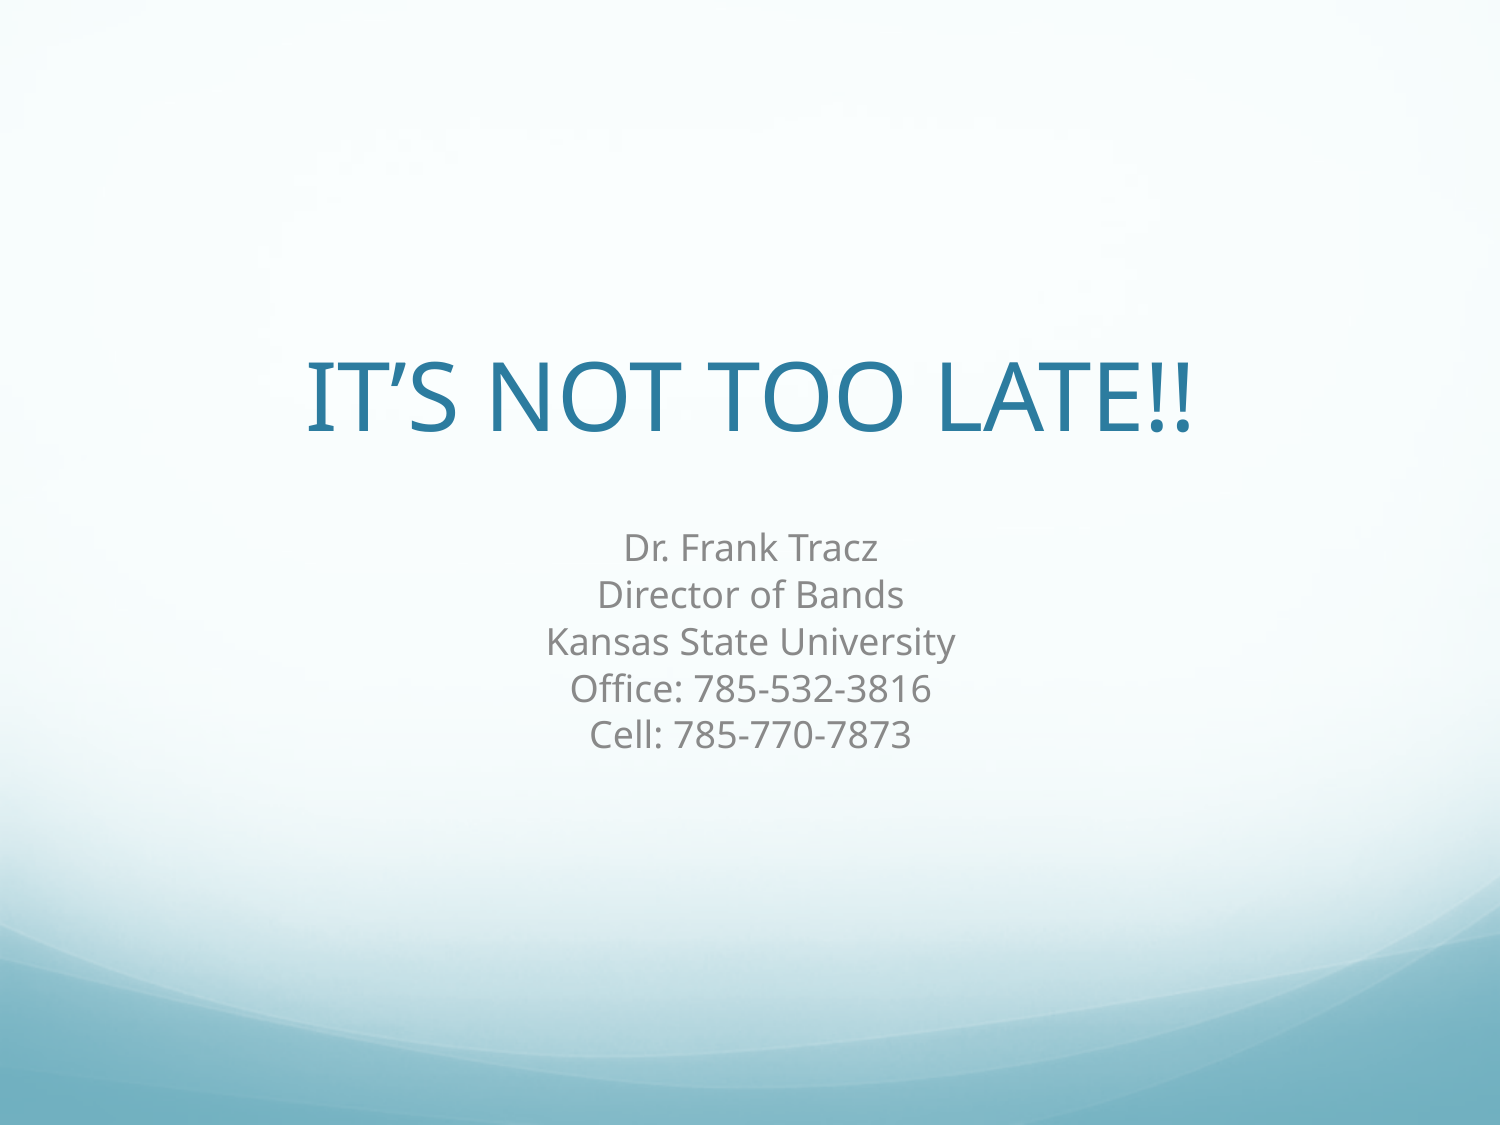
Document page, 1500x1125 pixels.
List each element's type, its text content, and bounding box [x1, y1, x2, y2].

title IT’S NOT TOO LATE!! [90, 234, 1412, 459]
list Dr. Frank Tracz Director of Bands Kansas State University Office: 785-532-3816 Cell: 785-770-7873 [90, 522, 1412, 769]
